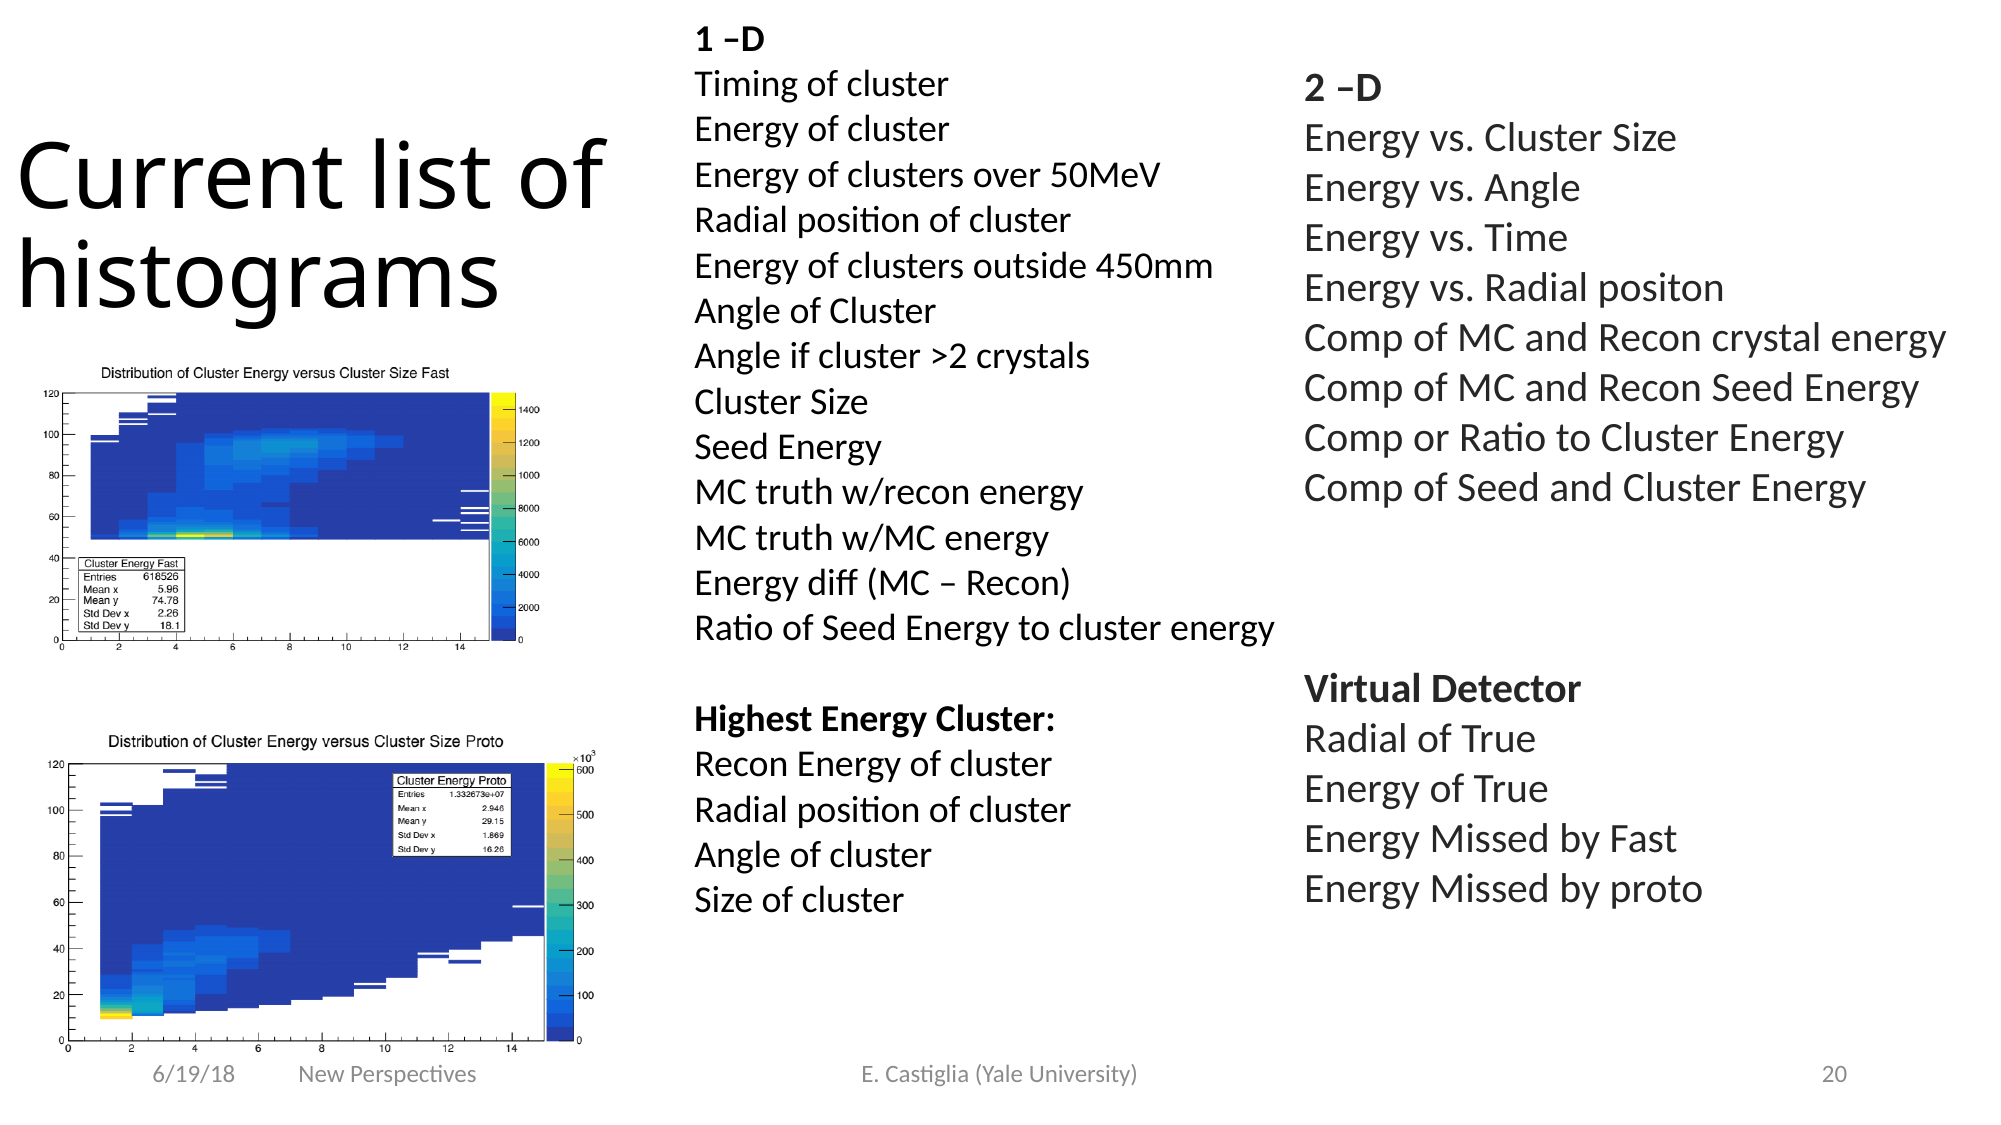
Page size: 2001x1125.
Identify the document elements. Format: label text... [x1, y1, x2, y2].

picture [9, 729, 602, 1073]
footer E. Castiglia (Yale University) [662, 1042, 1338, 1103]
title Current list of histograms [0, 0, 629, 635]
slide_number 20 [1412, 1042, 1863, 1103]
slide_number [137, 1073, 588, 1103]
text_box 2 –D Energy vs. Cluster Size Energy vs. Angle Energy vs. Time Energy vs. Radial positon Comp of MC and Recon crystal energy Comp of MC and Recon Seed Energy Comp or Ratio to Cluster Energy Comp of Seed and Cluster Energy Virtual Detector Radial of True Energy of True Energy Missed by Fast Energy Missed by proto [1289, 52, 2000, 980]
list 1 –D Timing of cluster Energy of cluster Energy of clusters over 50MeV Radial position of cluster Energy of clusters outside 450mm Angle of Cluster Angle if cluster >2 crystals Cluster Size Seed Energy MC truth w/recon energy MC truth w/MC energy Energy diff (MC – Recon) Ratio of Seed Energy to cluster energy Highest Energy Cluster: Recon Energy of cluster Radial position of cluster Angle of cluster Size of cluster [679, 5, 1369, 934]
picture [9, 362, 540, 670]
